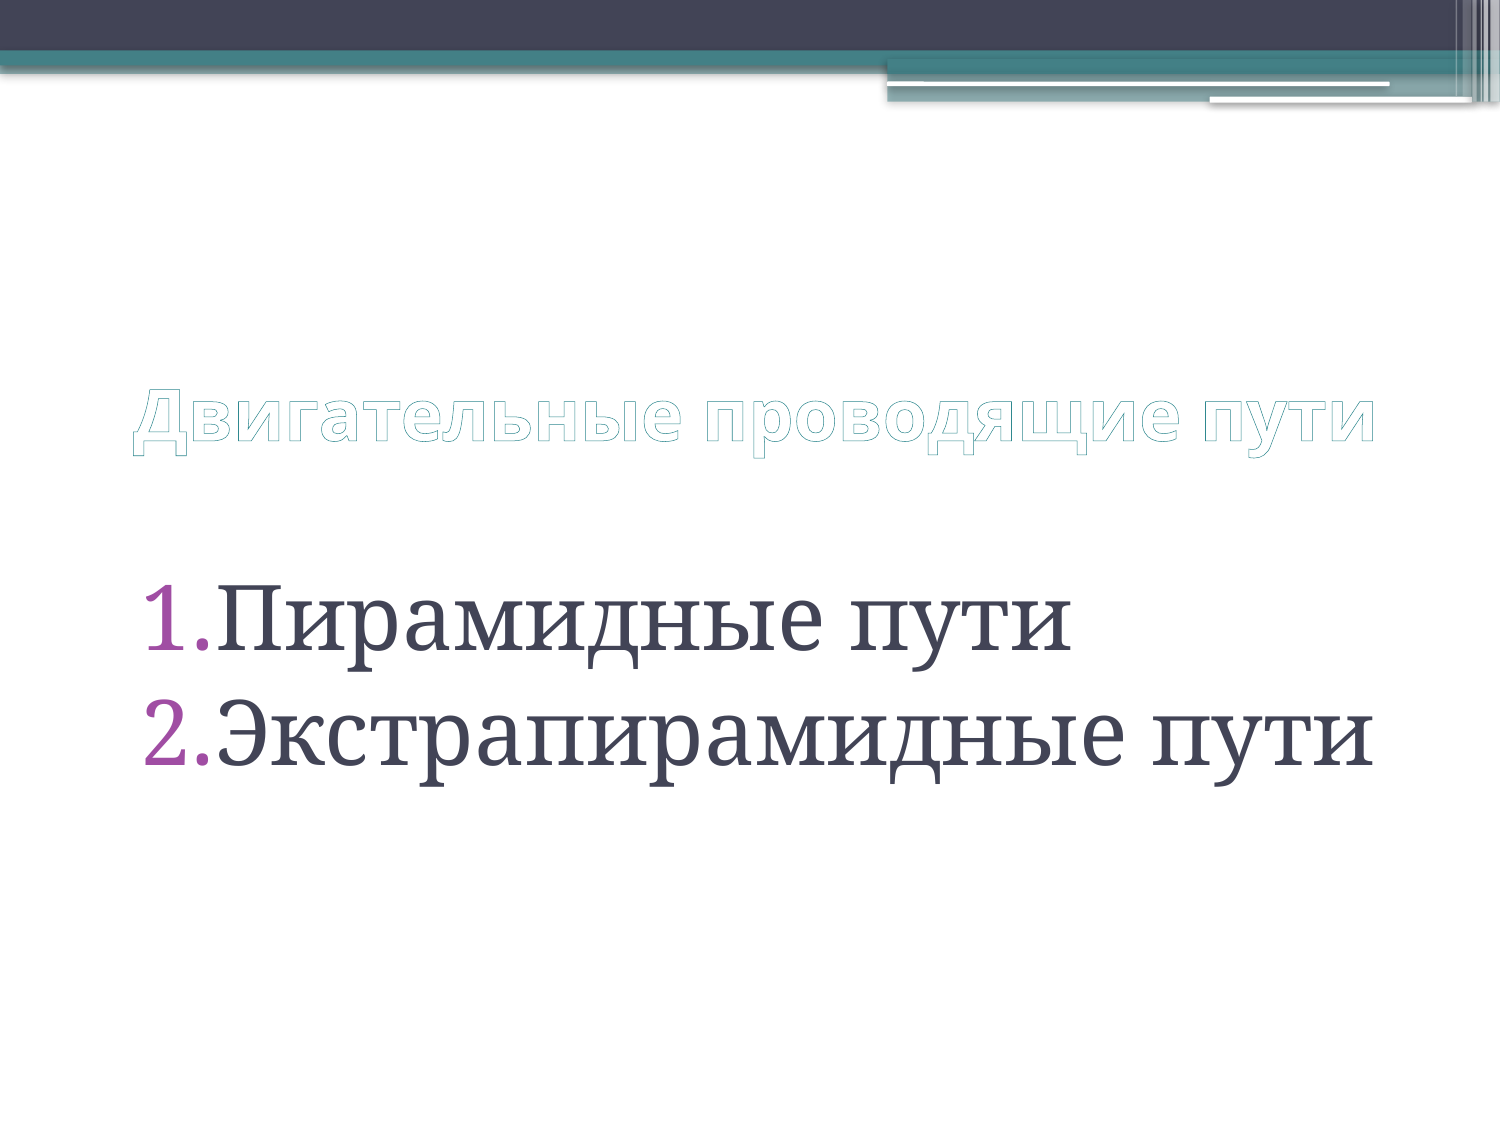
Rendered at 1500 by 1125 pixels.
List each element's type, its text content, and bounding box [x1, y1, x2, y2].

list Пирамидные пути Экстрапирамидные пути [118, 552, 1394, 800]
title Двигательные проводящие пути [118, 324, 1394, 549]
